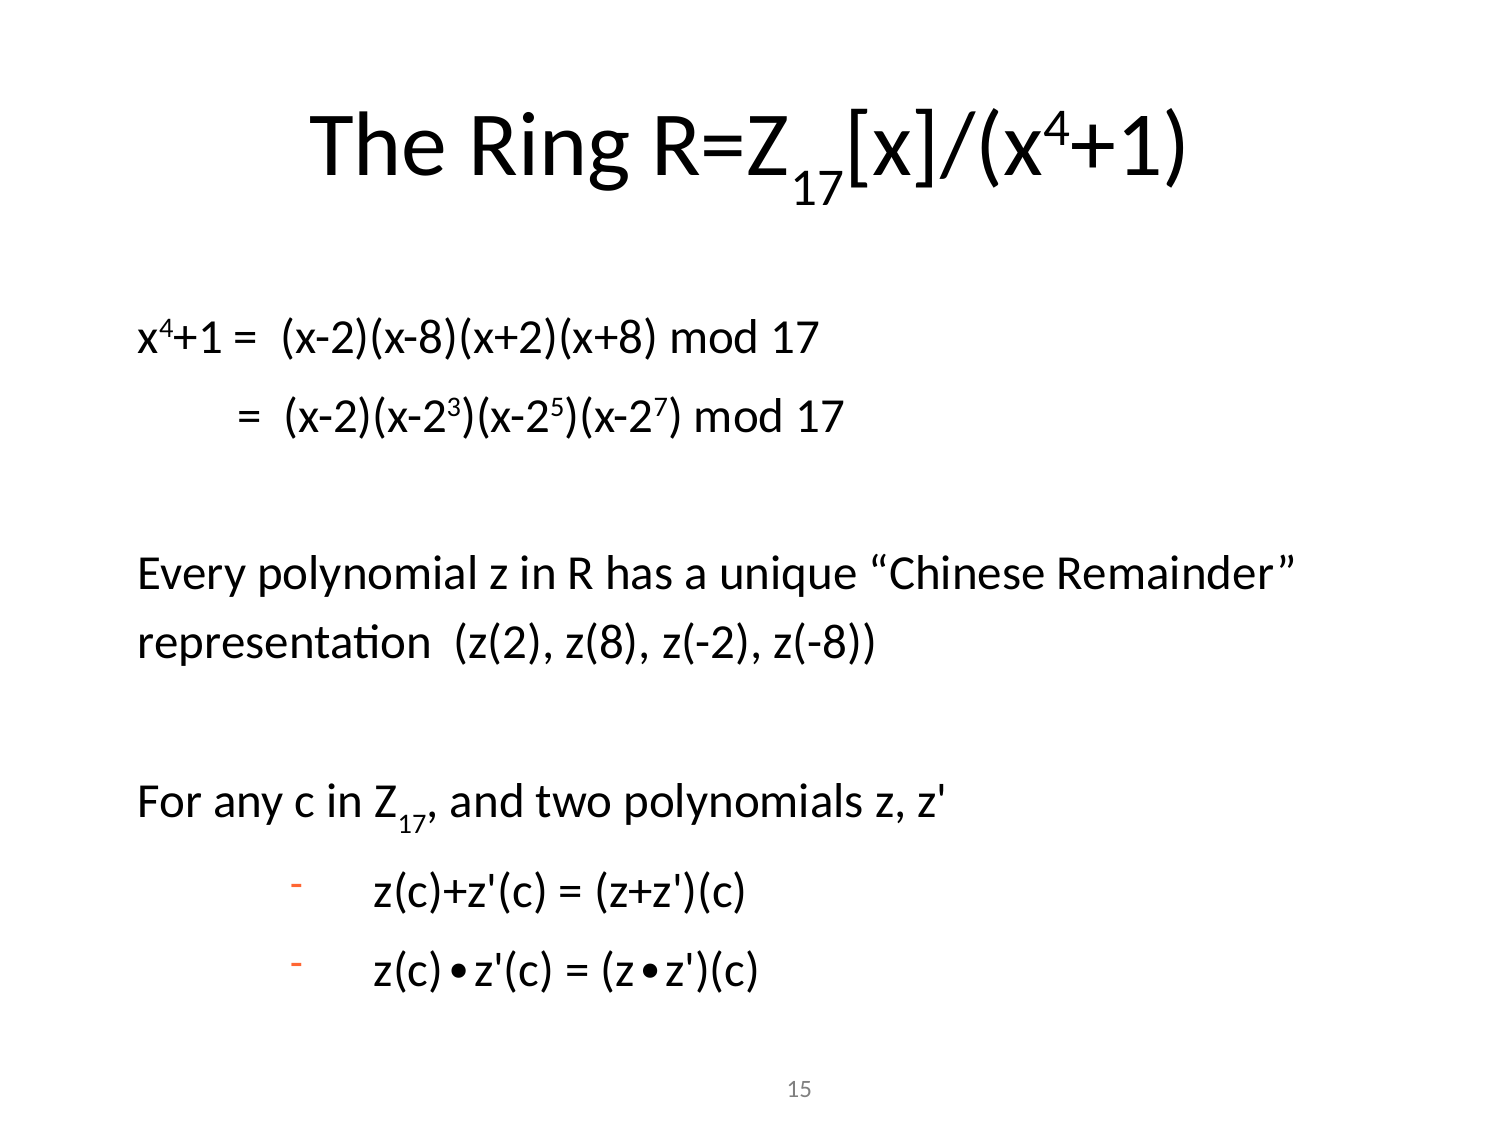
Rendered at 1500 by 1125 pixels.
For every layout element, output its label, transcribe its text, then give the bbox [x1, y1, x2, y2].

list x4+1 = (x-2)(x-8)(x+2)(x+8) mod 17 = (x-2)(x-23)(x-25)(x-27) mod 17 Every polynomial z in R has a unique “Chinese Remainder” representation (z(2), z(8), z(-2), z(-8)) For any c in Z17, and two polynomials z, z' z(c)+z'(c) = (z+z')(c) z(c)∙z'(c) = (z∙z')(c) [107, 294, 1425, 1004]
title The Ring R=Z17[x]/(x4+1) [74, 44, 1425, 233]
